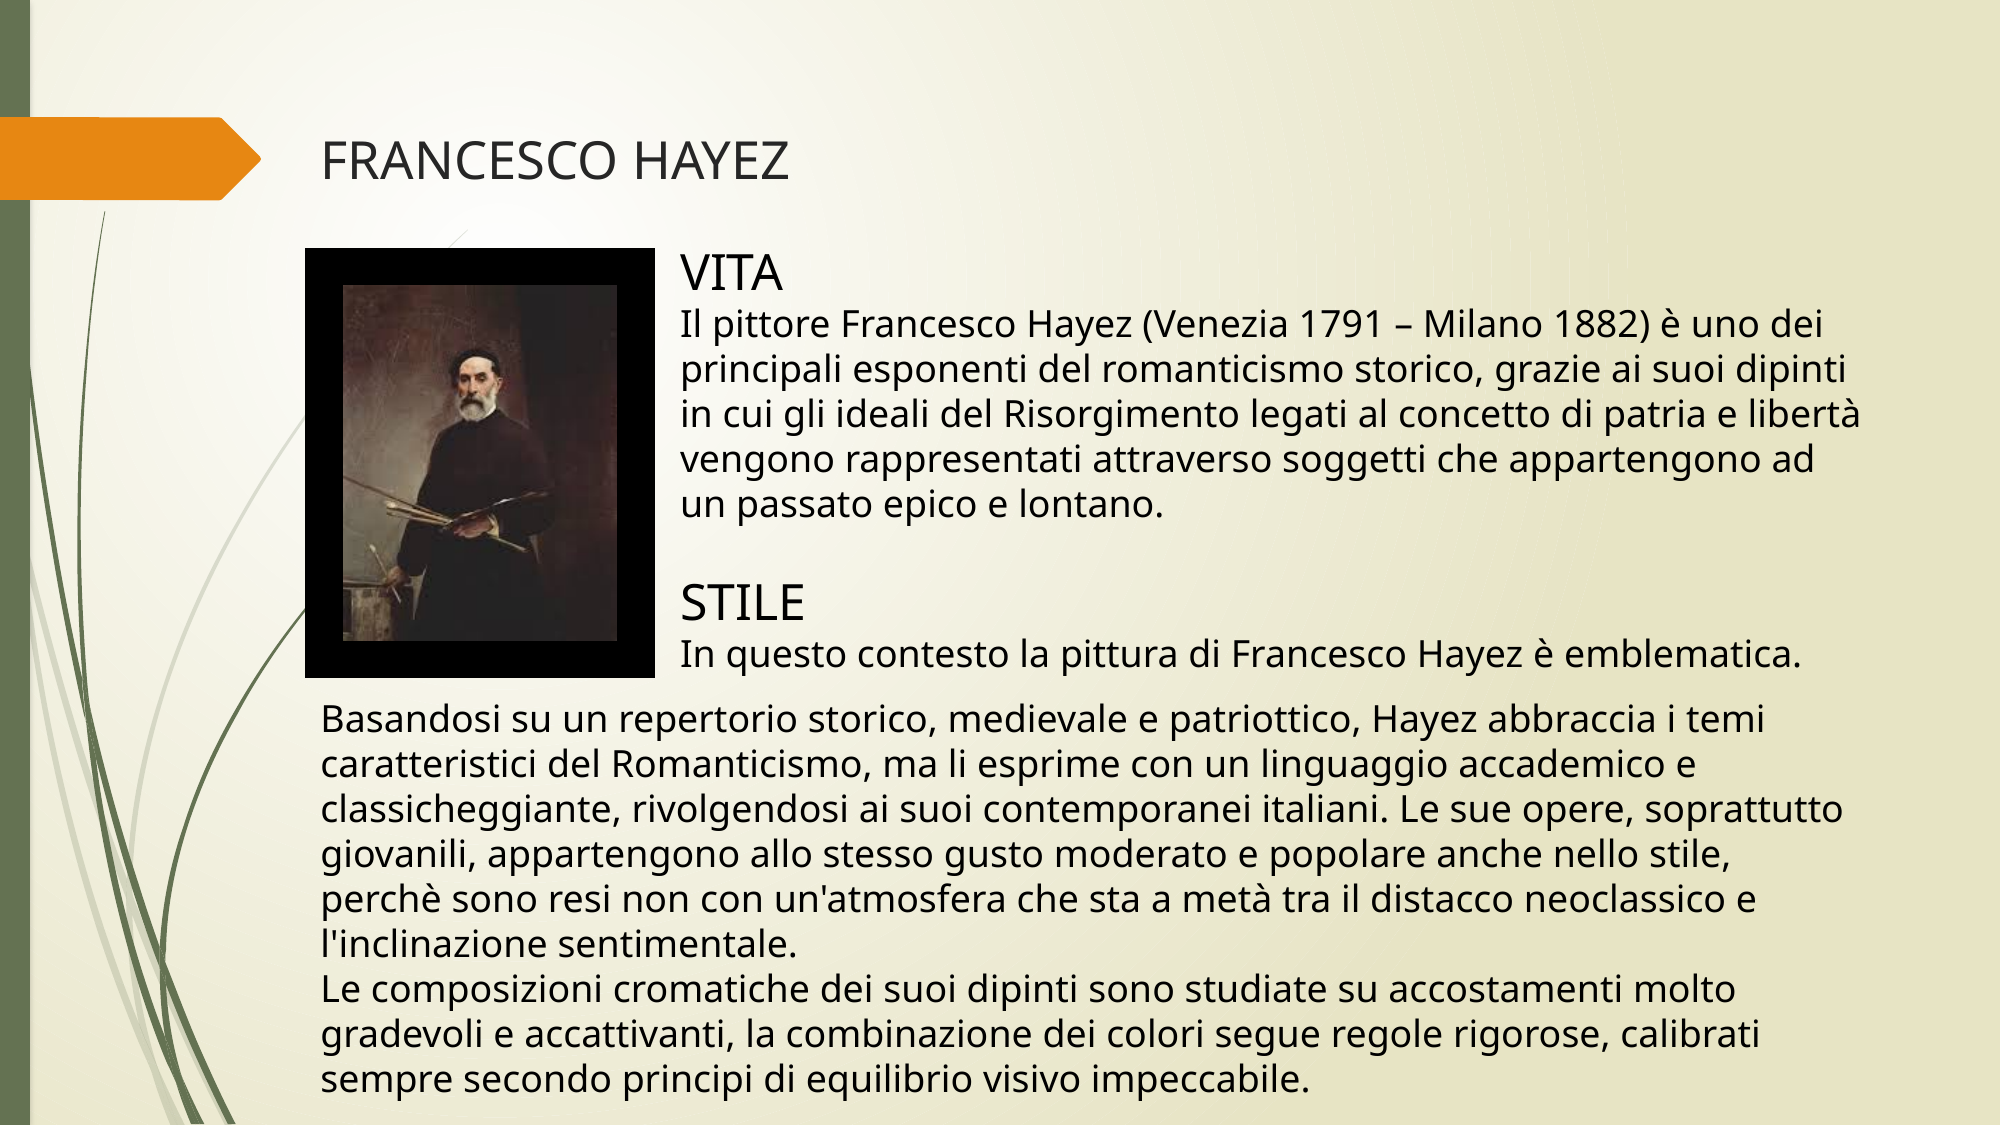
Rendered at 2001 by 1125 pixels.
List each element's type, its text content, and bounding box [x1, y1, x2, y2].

text_box VITA Il pittore Francesco Hayez (Venezia 1791 – Milano 1882) è uno dei principali esponenti del romanticismo storico, grazie ai suoi dipinti in cui gli ideali del Risorgimento legati al concetto di patria e libertà vengono rappresentati attraverso soggetti che appartengono ad un passato epico e lontano. STILE In questo contesto la pittura di Francesco Hayez è emblematica. [665, 232, 1879, 683]
picture [342, 284, 618, 642]
title FRANCESCO HAYEZ [305, 119, 1768, 198]
text_box Basandosi su un repertorio storico, medievale e patriottico, Hayez abbraccia i temi caratteristici del Romanticismo, ma li esprime con un linguaggio accademico e classicheggiante, rivolgendosi ai suoi contemporanei italiani. Le sue opere, soprattutto giovanili, appartengono allo stesso gusto moderato e popolare anche nello stile, perchè sono resi non con un'atmosfera che sta a metà tra il distacco neoclassico e l'inclinazione sentimentale. Le composizioni cromatiche dei suoi dipinti sono studiate su accostamenti molto gradevoli e accattivanti, la combinazione dei colori segue regole rigorose, calibrati sempre secondo principi di equilibrio visivo impeccabile. [305, 687, 1876, 1107]
